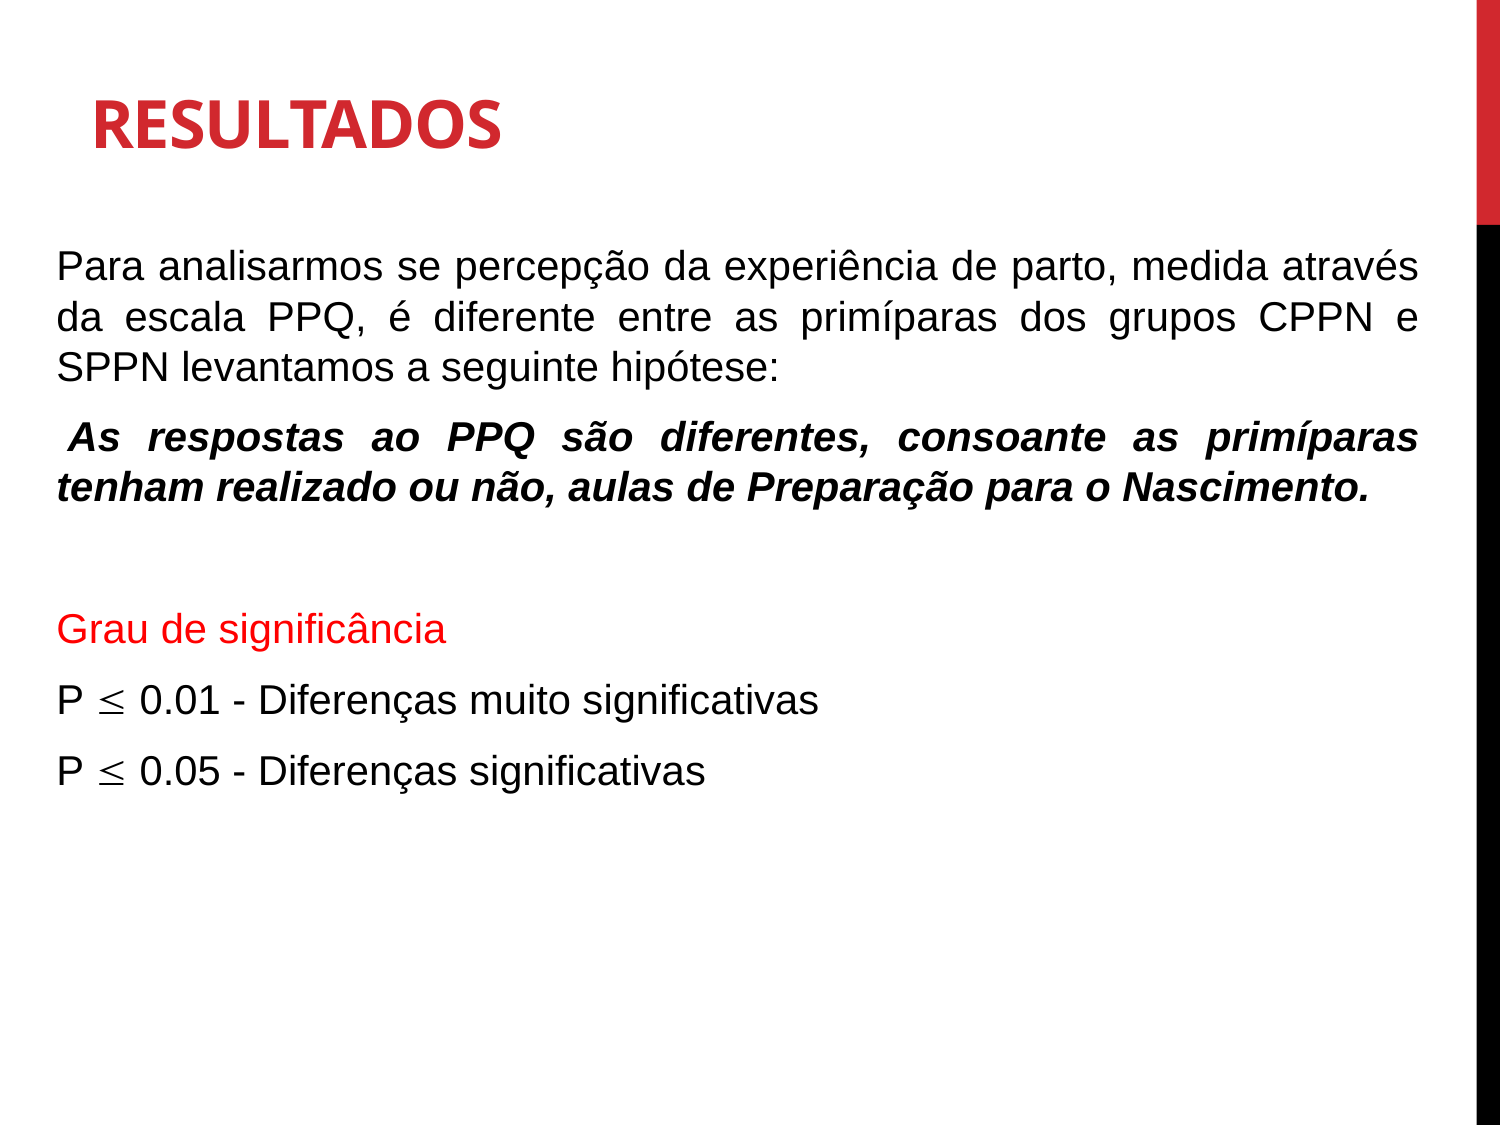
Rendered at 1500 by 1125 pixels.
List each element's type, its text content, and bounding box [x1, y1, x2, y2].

list Para analisarmos se percepção da experiência de parto, medida através da escala PPQ, é diferente entre as primíparas dos grupos CPPN e SPPN levantamos a seguinte hipótese: As respostas ao PPQ são diferentes, consoante as primíparas tenham realizado ou não, aulas de Preparação para o Nascimento. Grau de significância P  0.01 - Diferenças muito significativas P  0.05 - Diferenças significativas [41, 231, 1436, 1071]
title Resultados [75, 25, 1025, 231]
